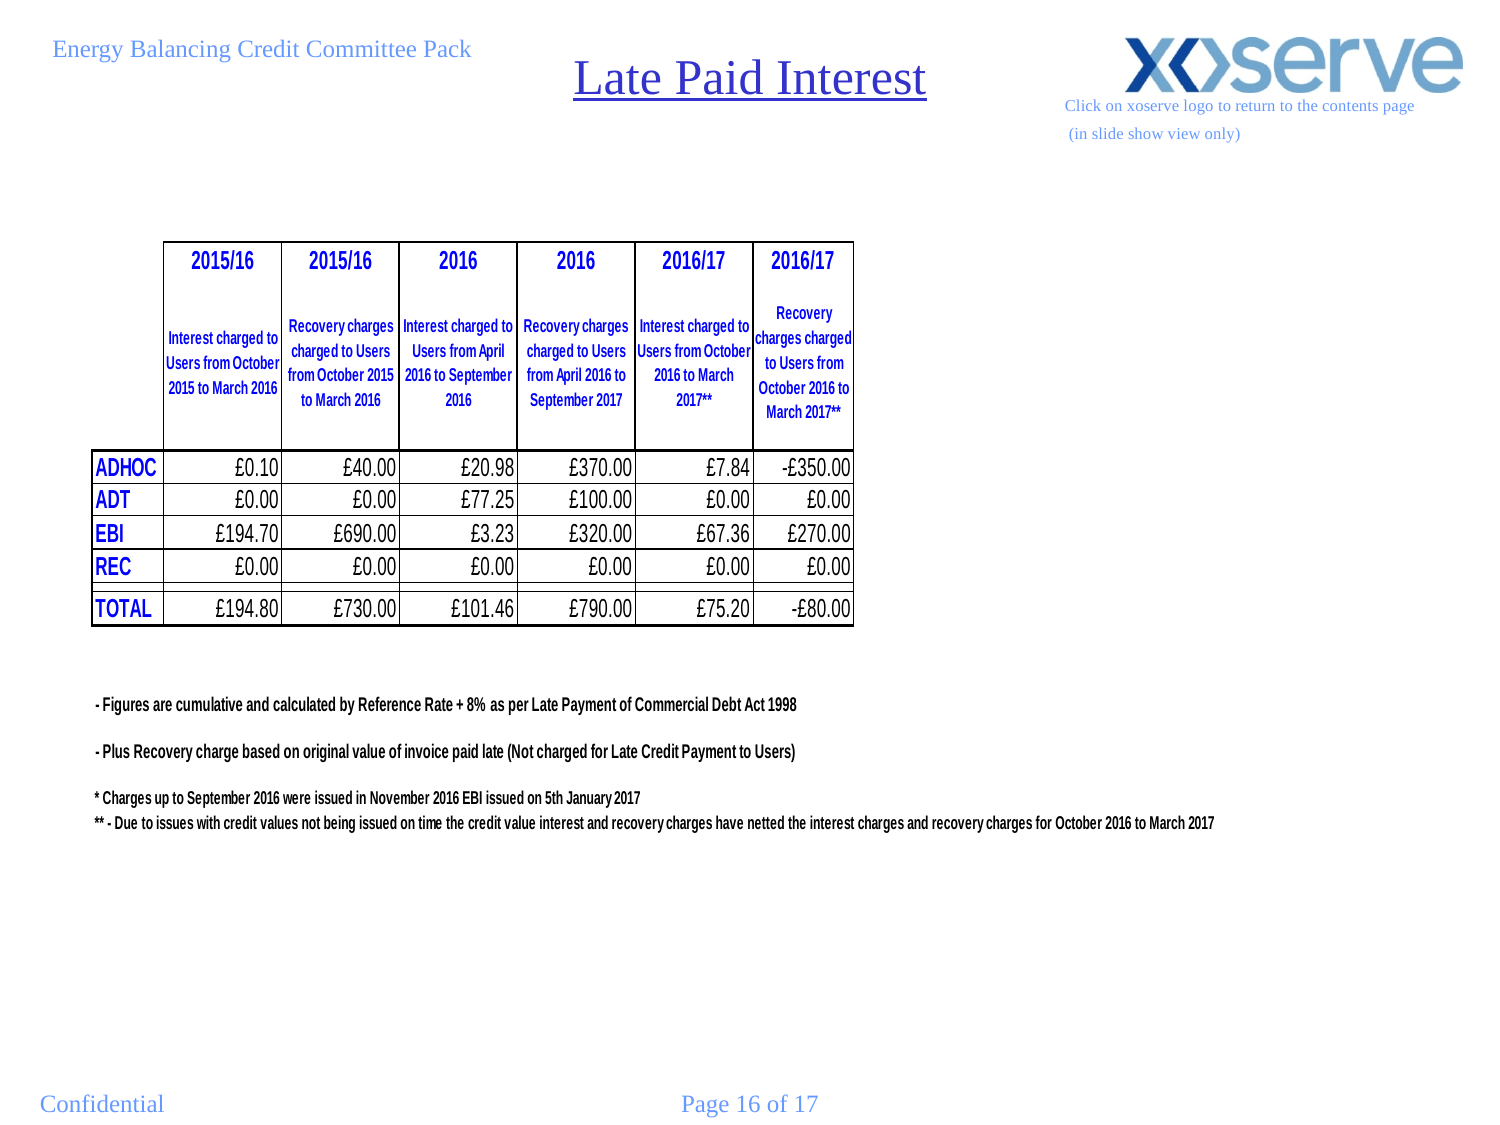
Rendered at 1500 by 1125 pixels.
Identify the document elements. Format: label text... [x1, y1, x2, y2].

text_box Confidential [24, 1079, 363, 1125]
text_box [76, 219, 1353, 941]
text_box Page 16 of 17 [606, 1079, 894, 1125]
text_box Late Paid Interest [500, 37, 1000, 113]
text_box Click on xoserve logo to return to the contents page (in slide show view only) [1049, 87, 1500, 151]
text_box Energy Balancing Credit Committee Pack [37, 24, 538, 70]
picture [1124, 37, 1463, 93]
